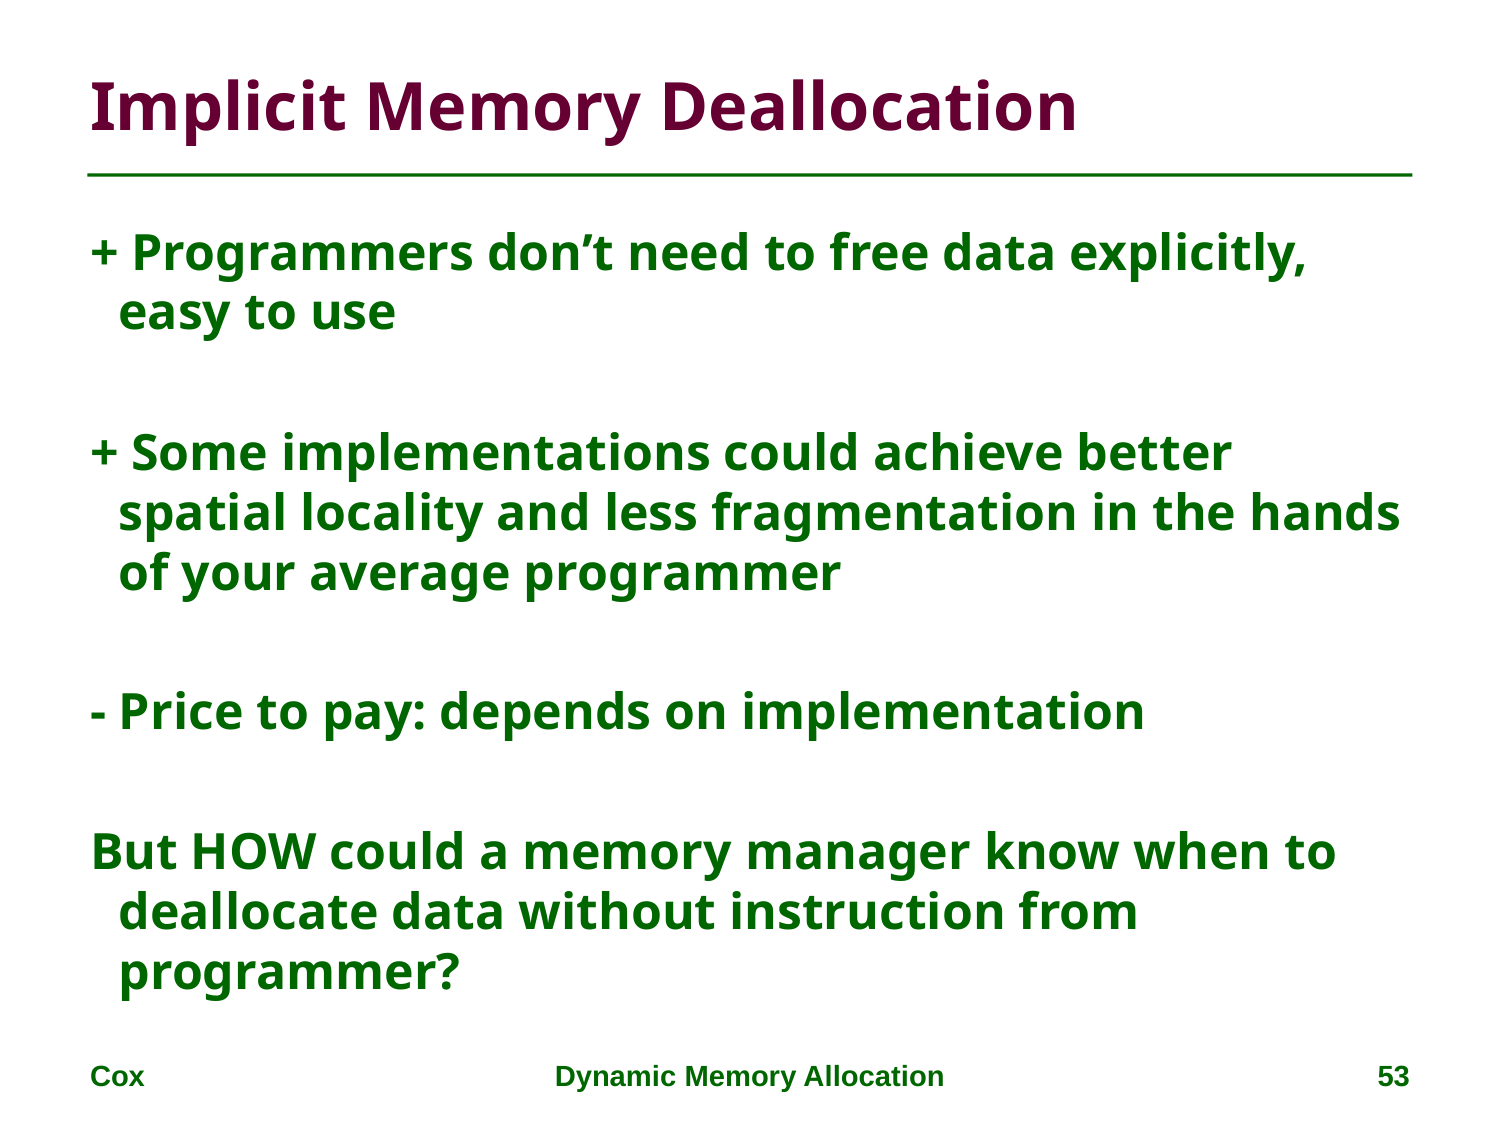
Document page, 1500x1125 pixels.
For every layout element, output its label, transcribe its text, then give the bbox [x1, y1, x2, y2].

title Implicit Memory Deallocation [75, 45, 1425, 163]
slide_number 53 [1074, 1049, 1426, 1103]
list + Programmers don’t need to free data explicitly, easy to use + Some implementations could achieve better spatial locality and less fragmentation in the hands of your average programmer - Price to pay: depends on implementation But HOW could a memory manager know when to deallocate data without instruction from programmer? [75, 212, 1425, 1005]
slide_number Cox [74, 1049, 426, 1103]
footer Dynamic Memory Allocation [512, 1049, 988, 1103]
